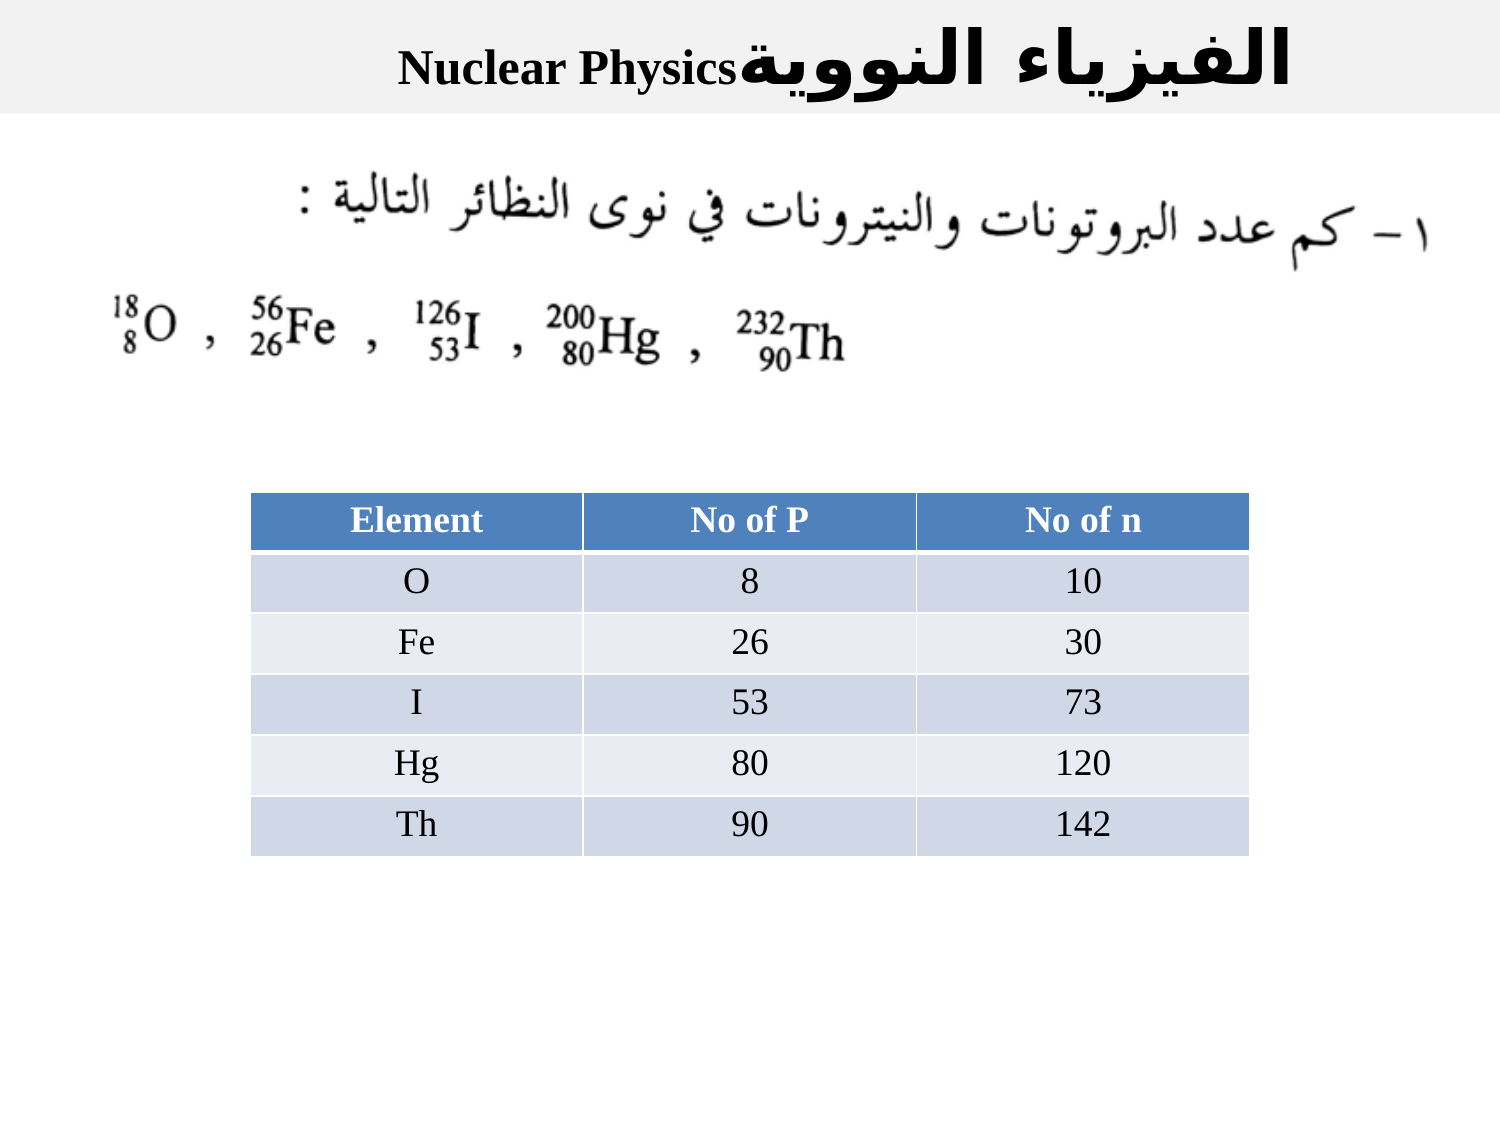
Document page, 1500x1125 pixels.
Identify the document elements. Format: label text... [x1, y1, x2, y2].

table_cell 10 [917, 555, 1249, 612]
picture [99, 160, 1430, 386]
table_cell Fe [251, 614, 582, 673]
table_cell 26 [584, 614, 916, 673]
table_header No of P [584, 493, 916, 550]
text_box الفيزياء النوويةNuclear Physics [0, 0, 1500, 114]
table_cell 90 [584, 797, 916, 856]
table_cell Th [251, 797, 582, 856]
table_cell 73 [917, 675, 1249, 734]
table_cell 8 [584, 555, 916, 612]
table_cell 53 [584, 675, 916, 734]
table_cell 120 [917, 736, 1249, 795]
table_cell Hg [251, 736, 582, 795]
table_cell O [251, 555, 582, 612]
table_header Element [251, 493, 582, 550]
table_header No of n [917, 493, 1249, 550]
table_cell 142 [917, 797, 1249, 856]
table_cell 30 [917, 614, 1249, 673]
table_cell I [251, 675, 582, 734]
table_cell 80 [584, 736, 916, 795]
